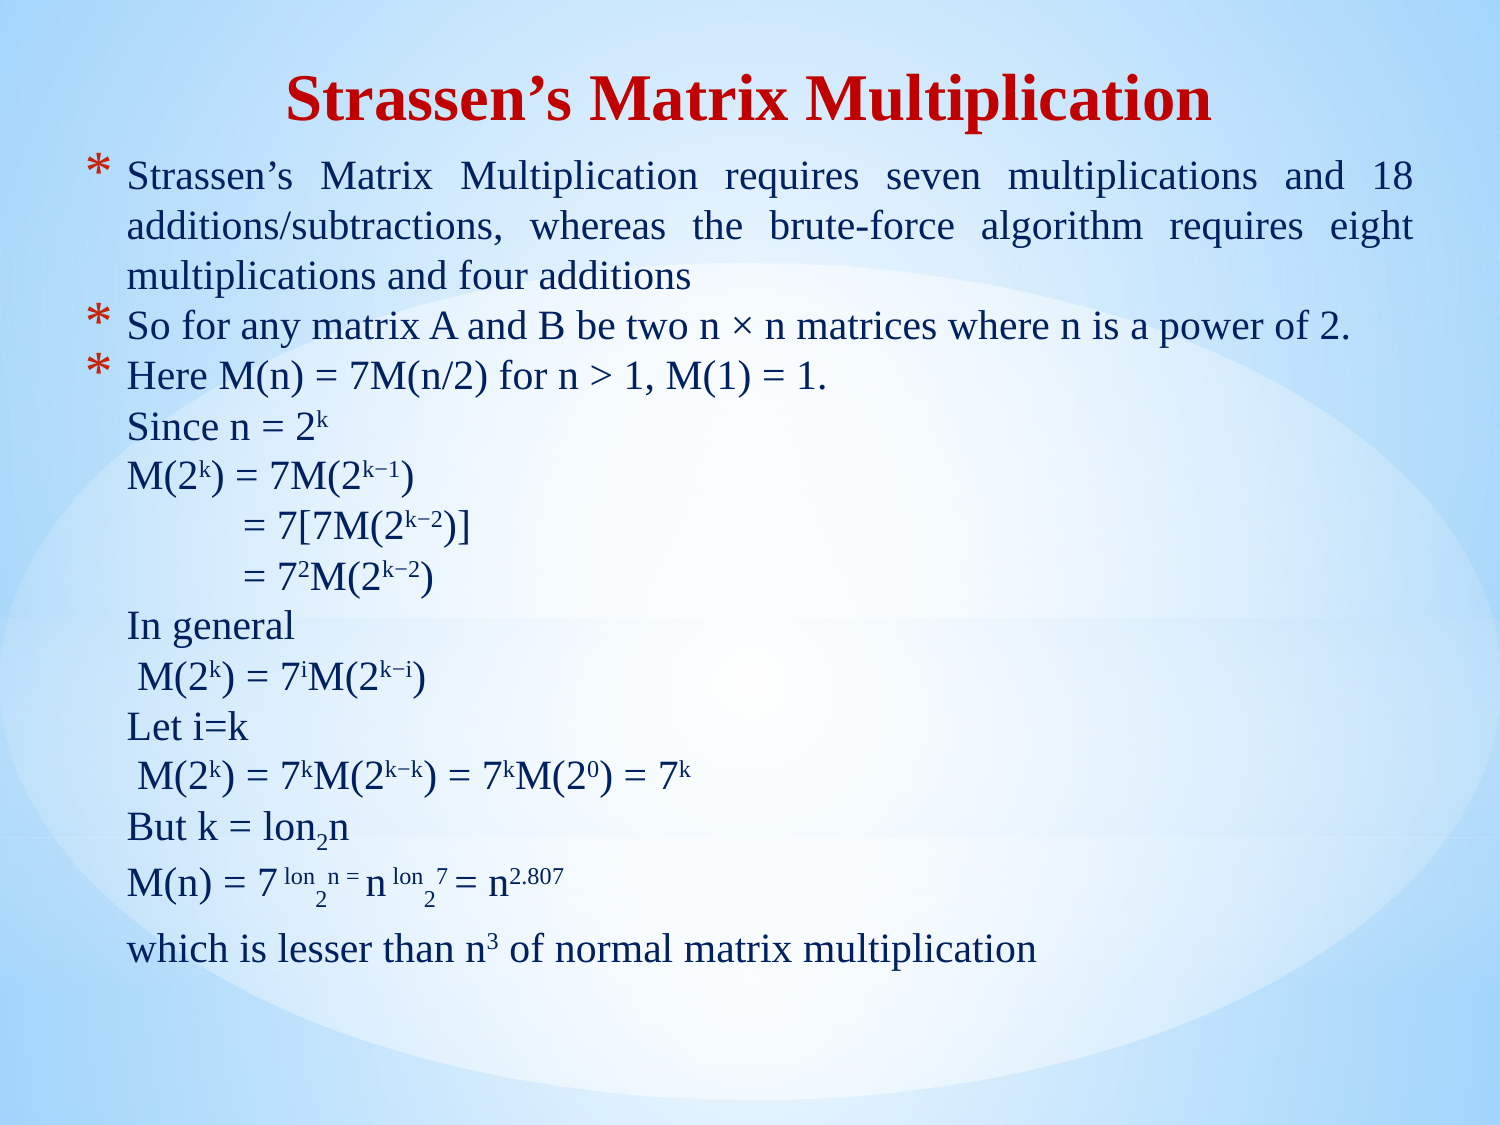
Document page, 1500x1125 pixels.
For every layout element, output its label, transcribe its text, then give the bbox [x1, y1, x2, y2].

text_box Strassen’s Matrix Multiplication [93, 46, 1407, 142]
list Strassen’s Matrix Multiplication requires seven multiplications and 18 additions/subtractions, whereas the brute-force algorithm requires eight multiplications and four additions So for any matrix A and B be two n × n matrices where n is a power of 2. Here M(n) = 7M(n/2) for n > 1, M(1) = 1. Since n = 2k M(2k) = 7M(2k−1) = 7[7M(2k−2)] = 72M(2k−2) In general M(2k) = 7iM(2k−i) Let i=k M(2k) = 7kM(2k−k) = 7kM(20) = 7k But k = lon2n M(n) = 7 lon2n = n lon27 = n2.807 which is lesser than n3 of normal matrix multiplication [70, 140, 1430, 1055]
